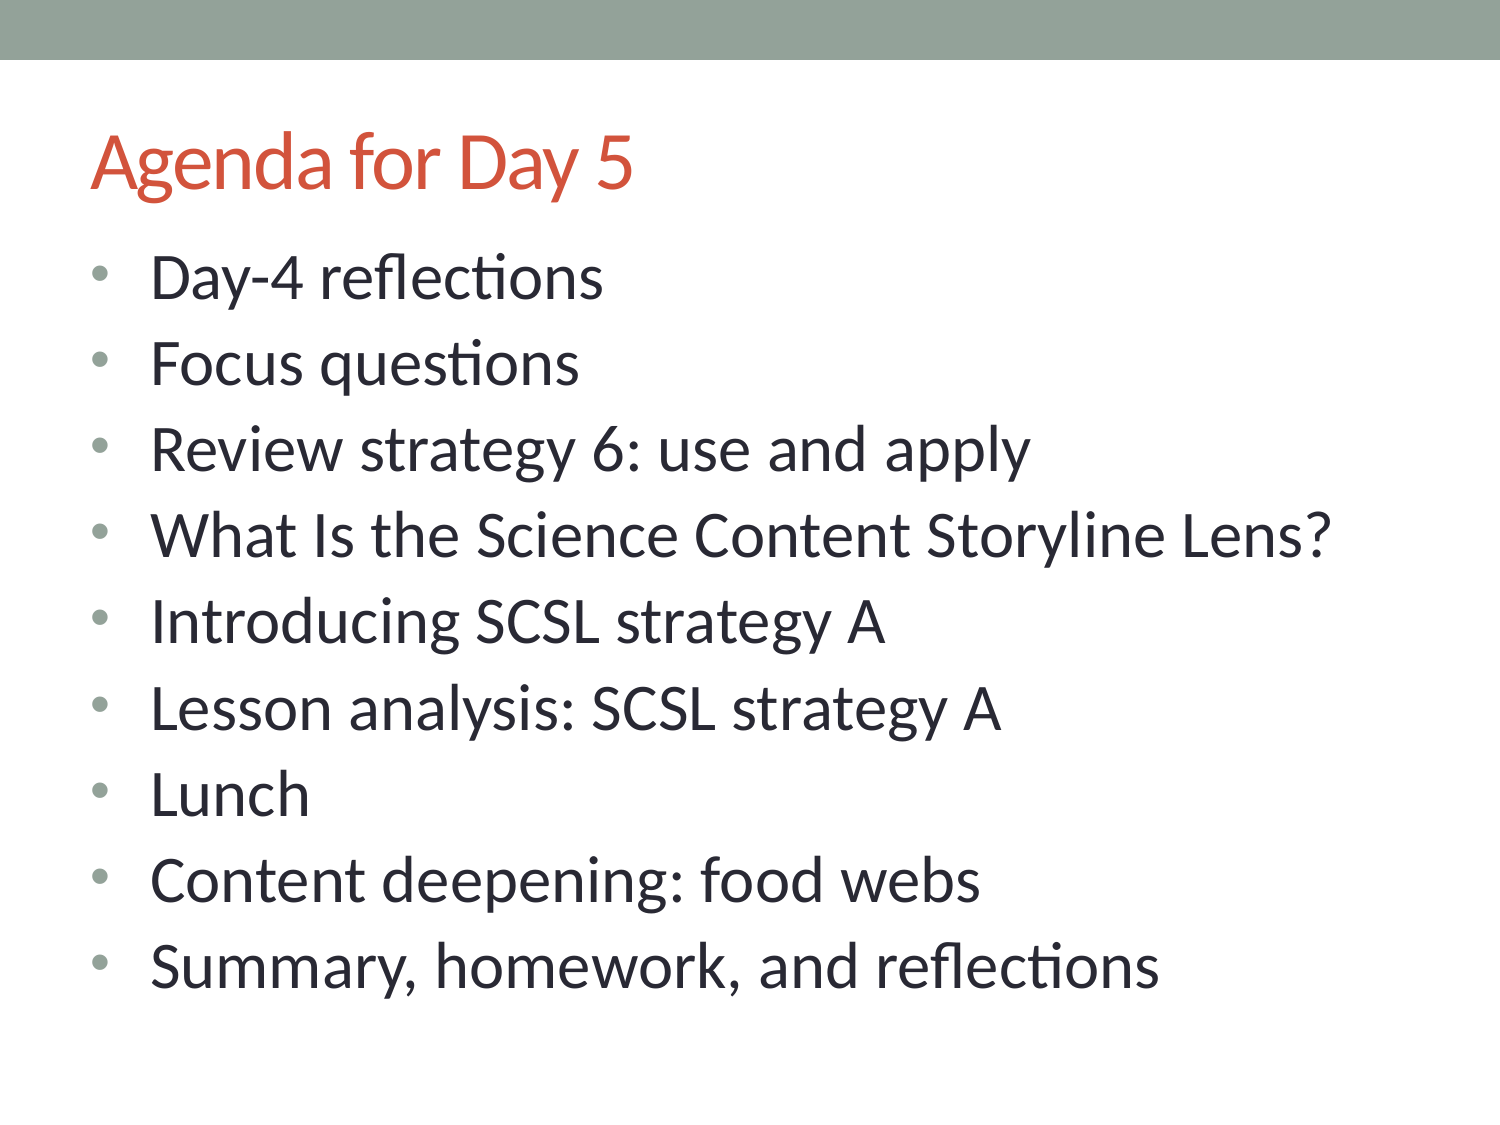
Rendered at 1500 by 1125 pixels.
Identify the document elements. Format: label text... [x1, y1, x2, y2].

title Agenda for Day 5 [75, 75, 1425, 224]
list Day-4 reflections Focus questions Review strategy 6: use and apply What Is the Science Content Storyline Lens? Introducing SCSL strategy A Lesson analysis: SCSL strategy A Lunch Content deepening: food webs Summary, homework, and reflections [75, 224, 1425, 1050]
